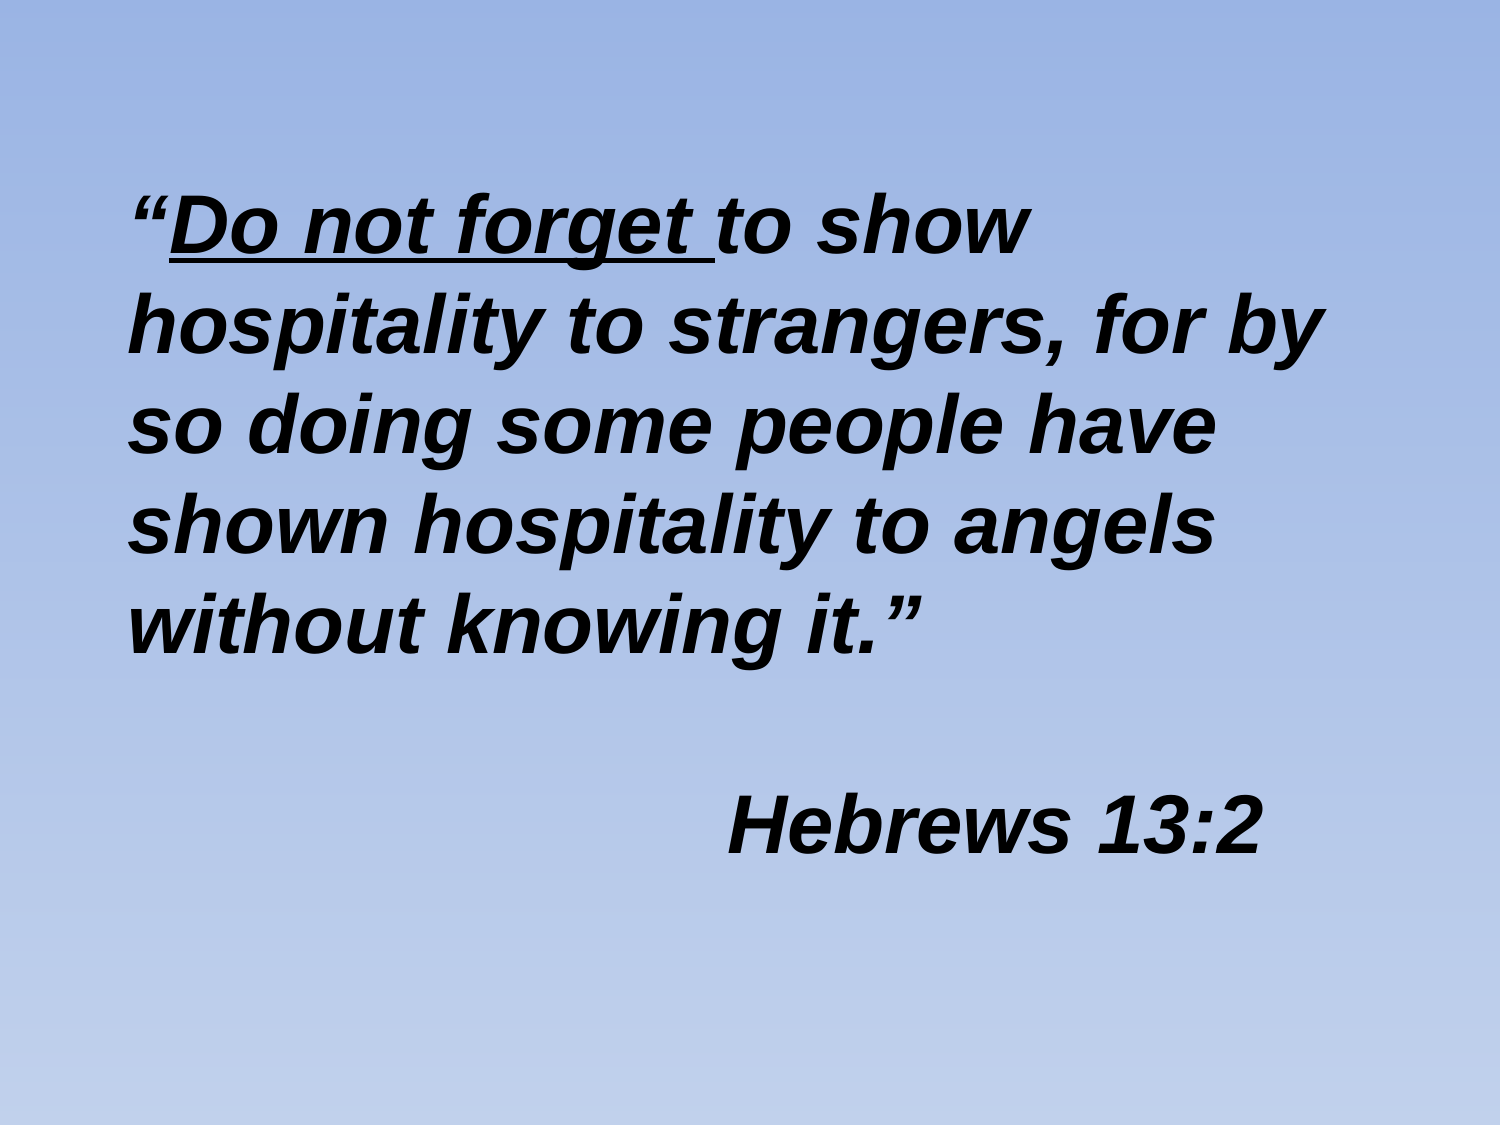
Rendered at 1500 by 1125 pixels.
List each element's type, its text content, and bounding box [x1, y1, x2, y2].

title “Do not forget to show hospitality to strangers, for by so doing some people have shown hospitality to angels without knowing it.” Hebrews 13:2 [112, 412, 1425, 729]
